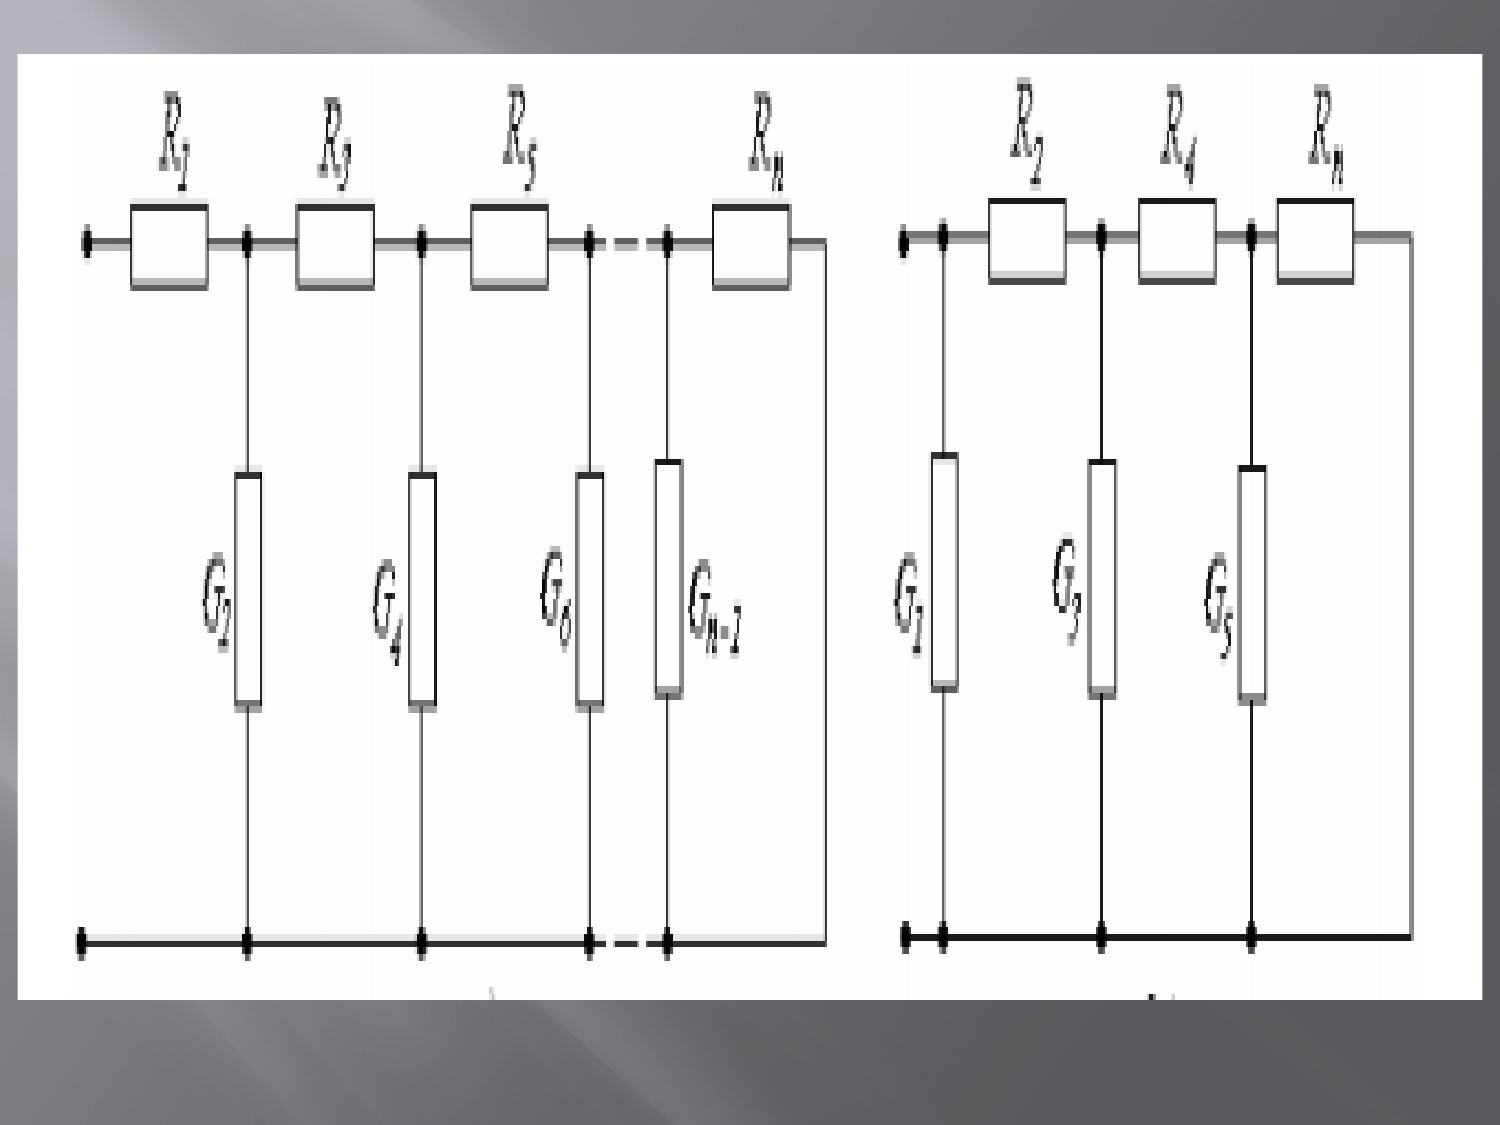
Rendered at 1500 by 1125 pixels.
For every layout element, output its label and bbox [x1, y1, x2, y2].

list [17, 54, 1483, 1000]
